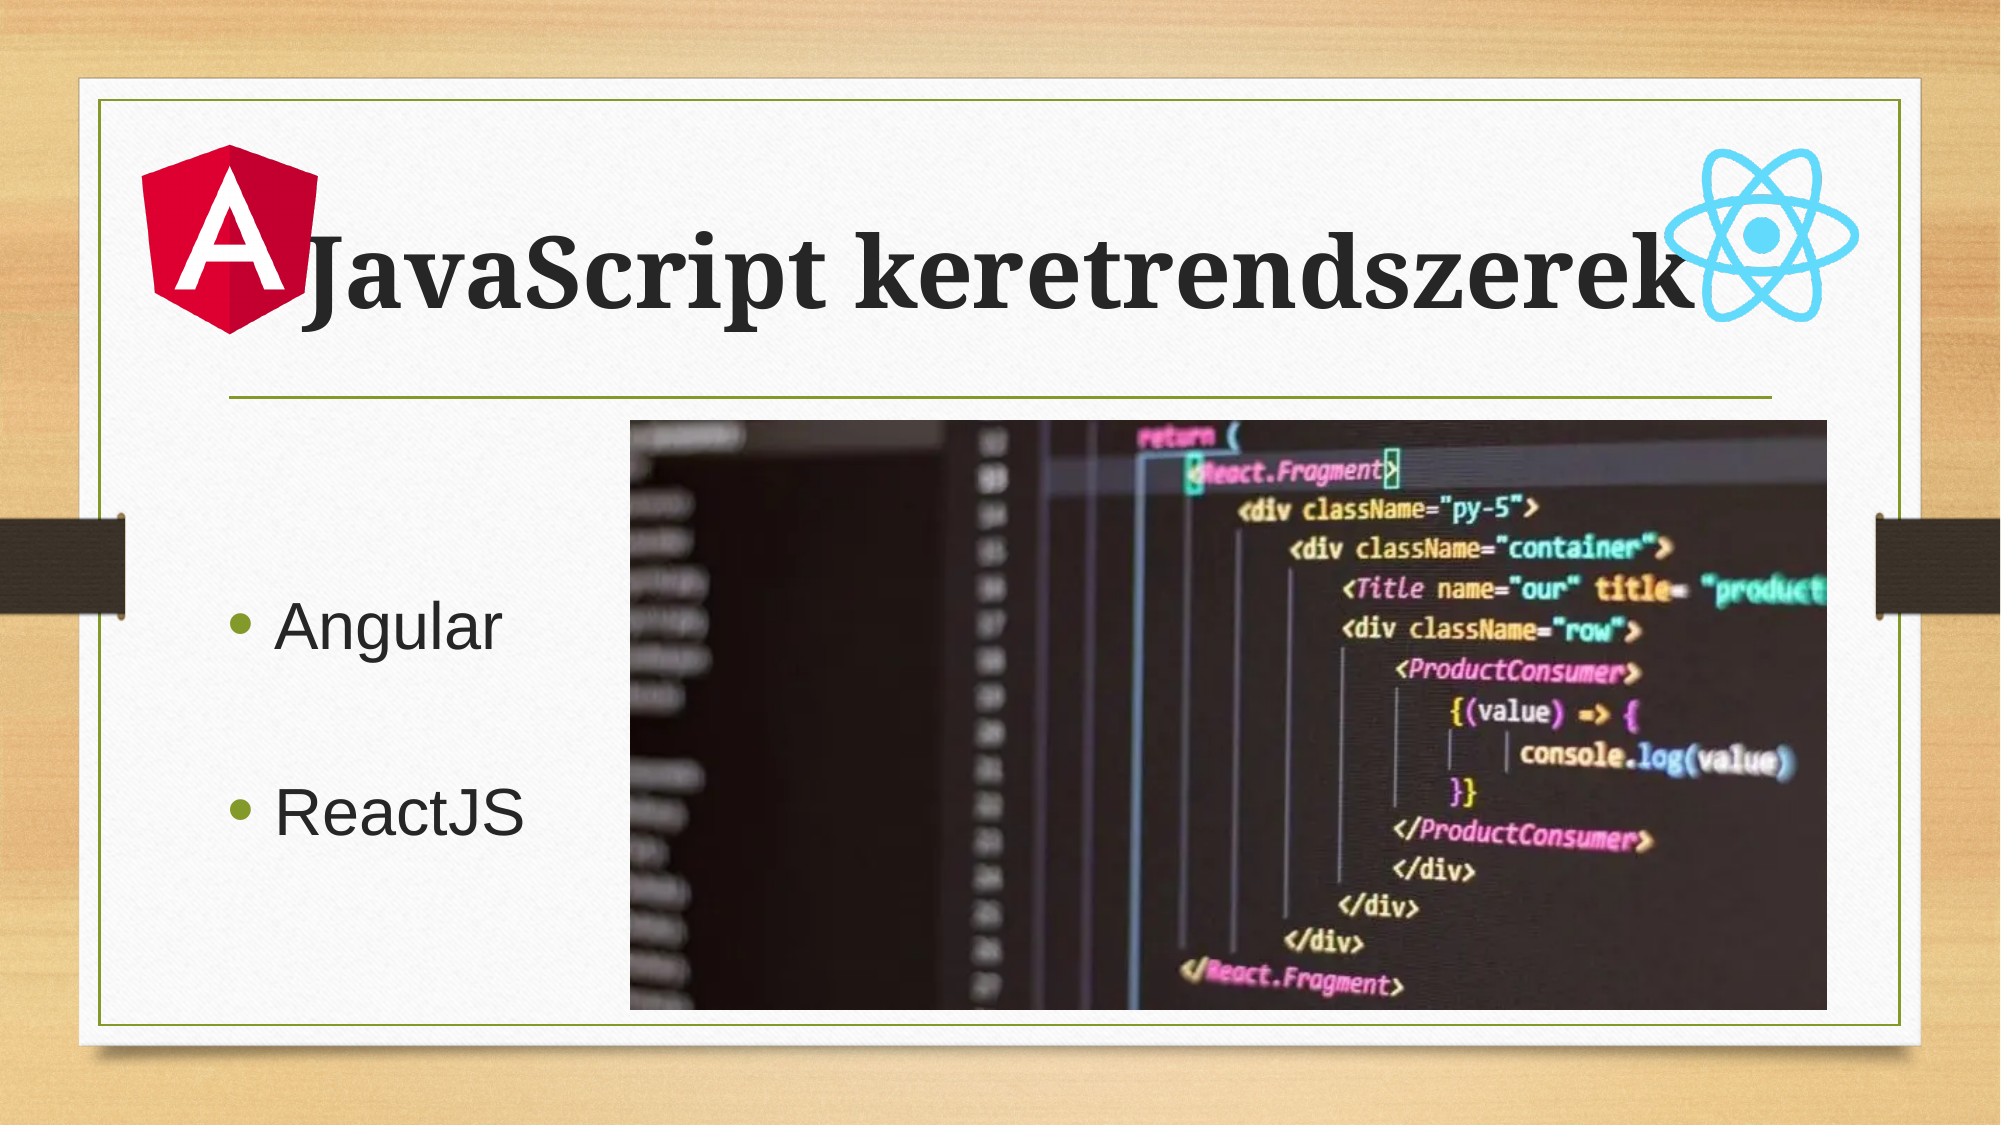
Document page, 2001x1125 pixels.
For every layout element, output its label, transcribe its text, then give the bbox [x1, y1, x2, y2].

list Angular ReactJS [212, 495, 630, 935]
title JavaScript keretrendszerek [212, 161, 1788, 375]
picture [0, 0, 2001, 1125]
